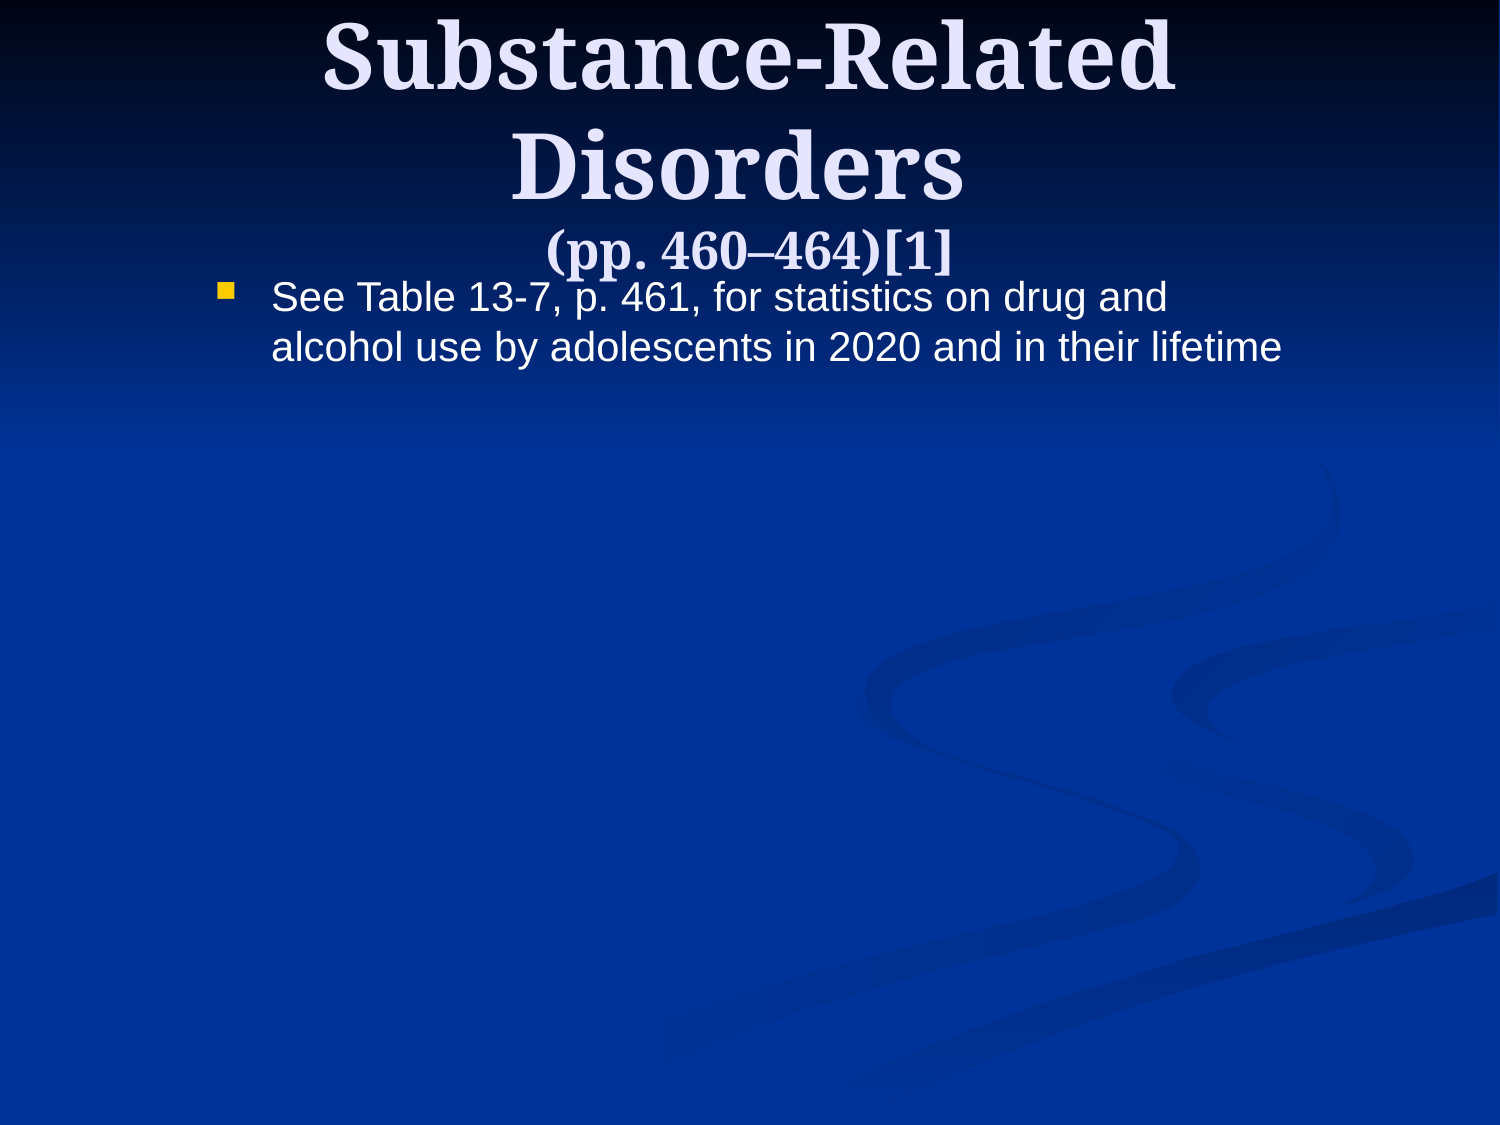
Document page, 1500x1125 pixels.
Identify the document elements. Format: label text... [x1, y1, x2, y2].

list See Table 13-7, p. 461, for statistics on drug and alcohol use by adolescents in 2020 and in their lifetime [200, 262, 1313, 1005]
title Substance-Related Disorders (pp. 460–464)[1] [75, 45, 1425, 233]
